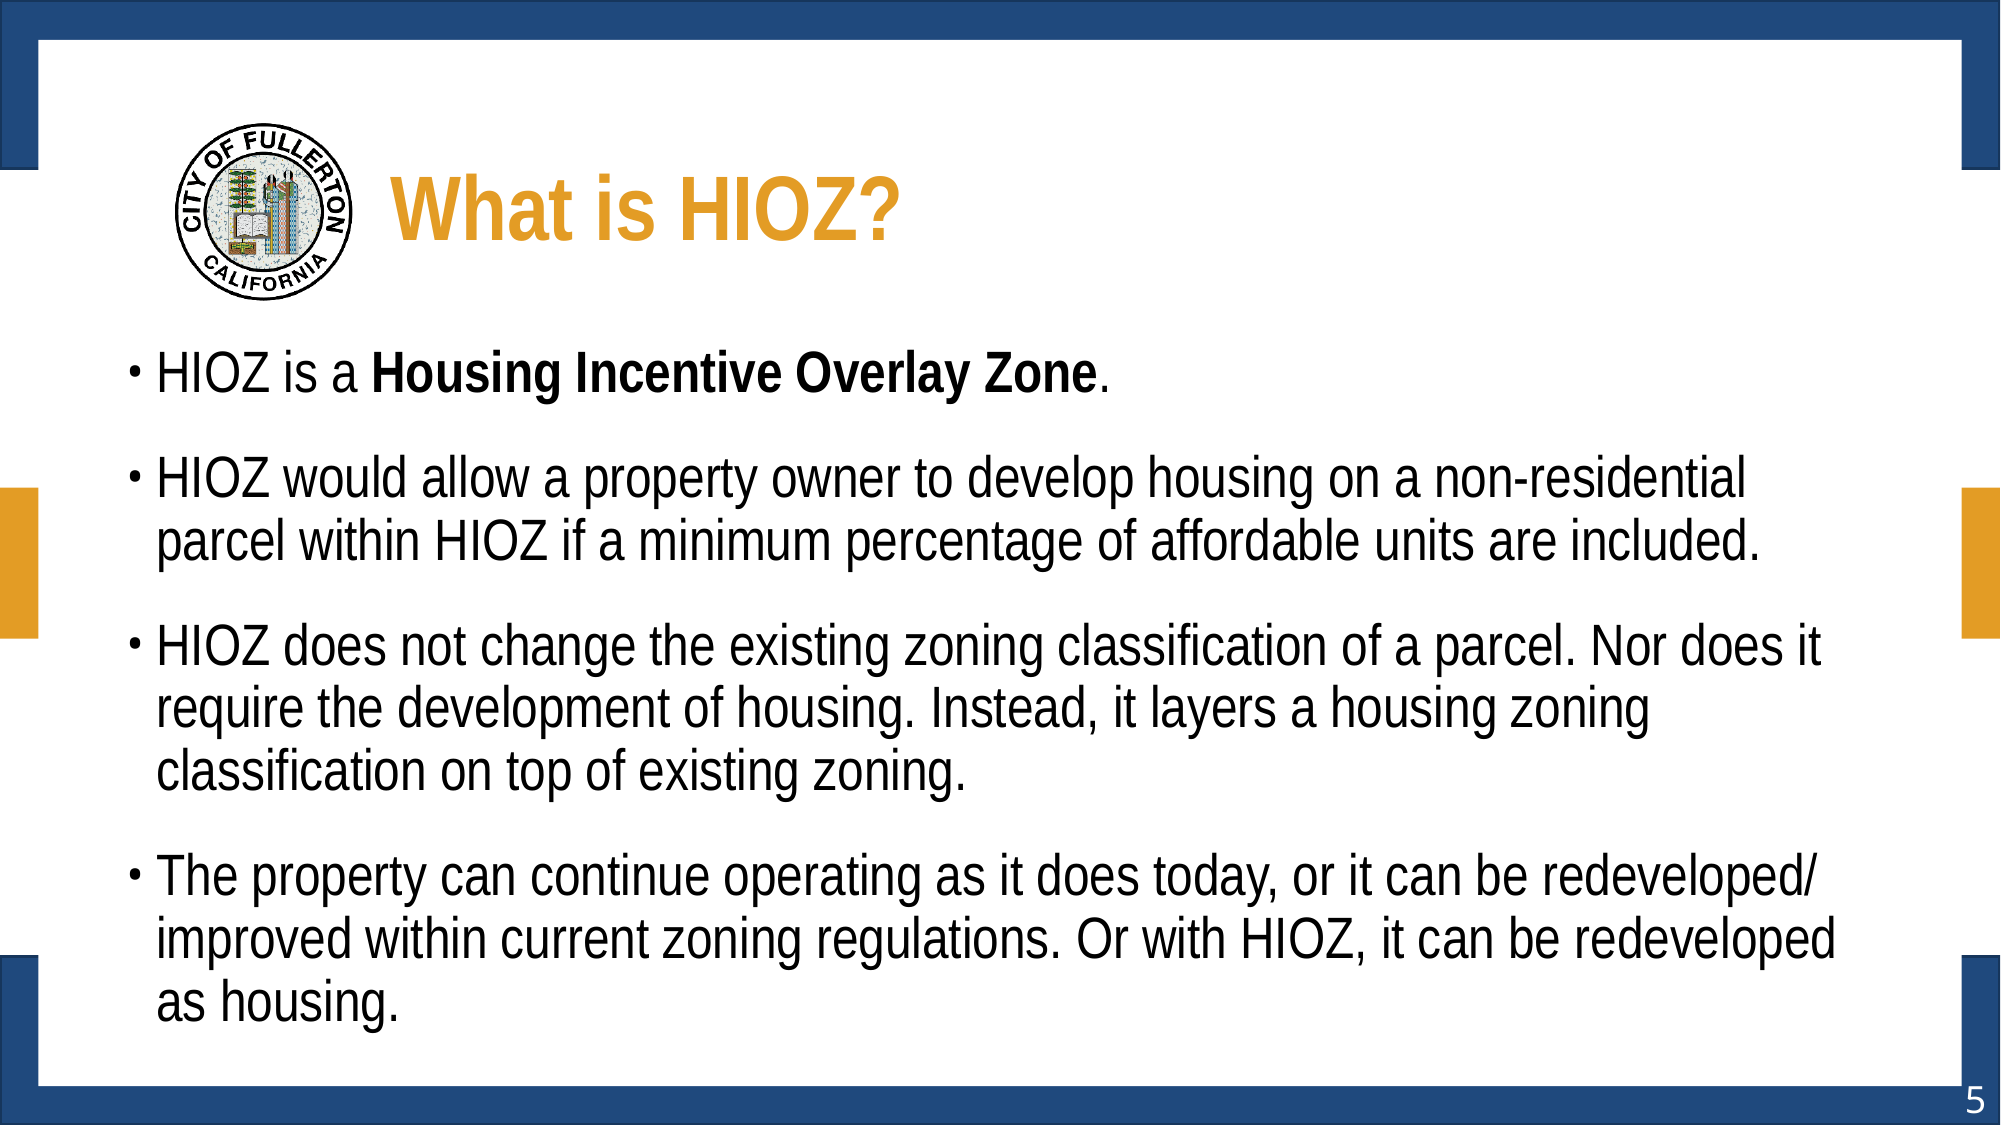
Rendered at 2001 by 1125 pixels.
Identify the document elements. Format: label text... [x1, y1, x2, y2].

list HIOZ is a Housing Incentive Overlay Zone. HIOZ would allow a property owner to develop housing on a non-residential parcel within HIOZ if a minimum percentage of affordable units are included. HIOZ does not change the existing zoning classification of a parcel. Nor does it require the development of housing. Instead, it layers a housing zoning classification on top of existing zoning. The property can continue operating as it does today, or it can be redeveloped/ improved within current zoning regulations. Or with HIOZ, it can be redeveloped as housing. [103, 334, 1897, 1055]
title What is HIOZ? [375, 99, 1824, 323]
text_box 5 [1949, 1068, 2000, 1125]
picture [168, 116, 359, 306]
